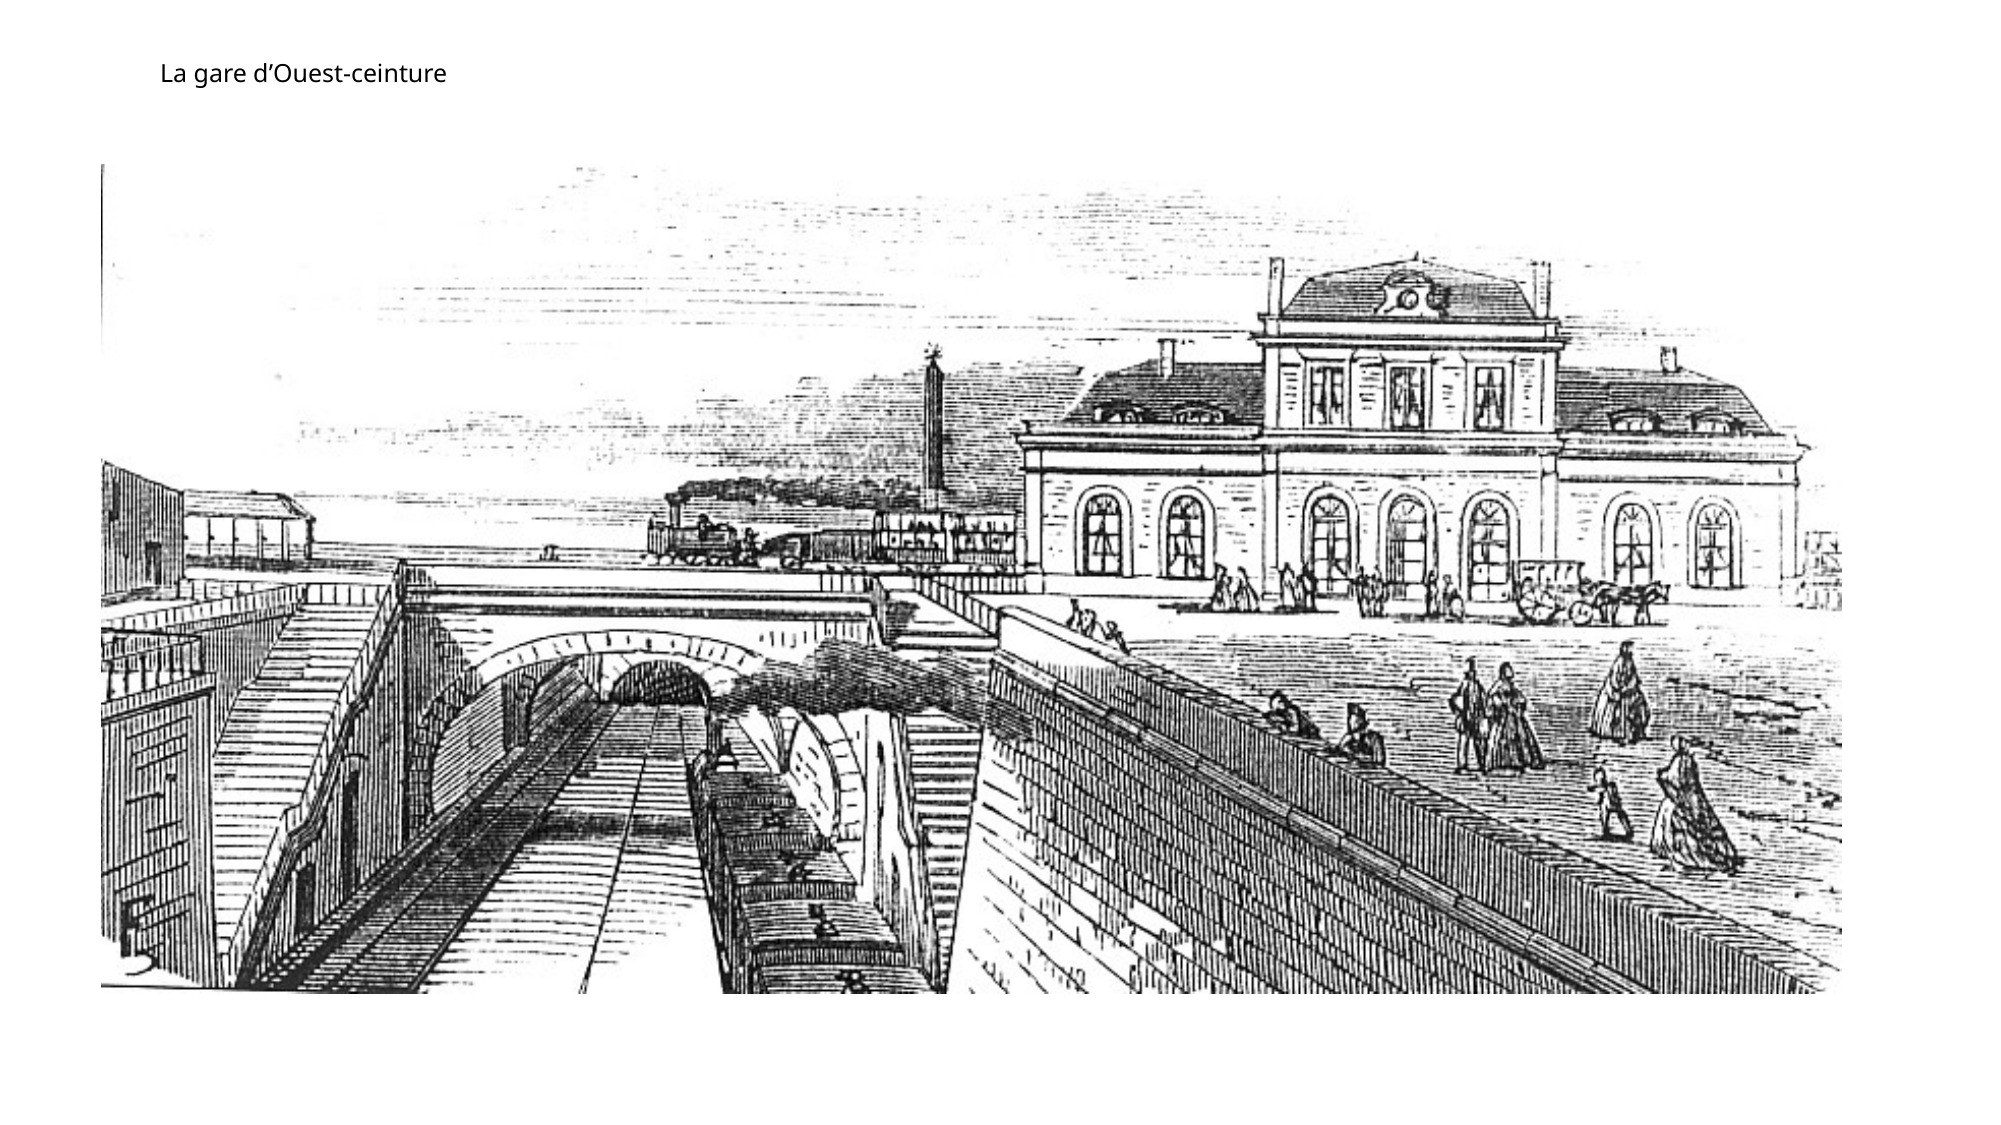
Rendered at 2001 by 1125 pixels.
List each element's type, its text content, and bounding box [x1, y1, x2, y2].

title La gare d’Ouest-ceinture [145, 11, 1863, 138]
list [101, 164, 1842, 994]
